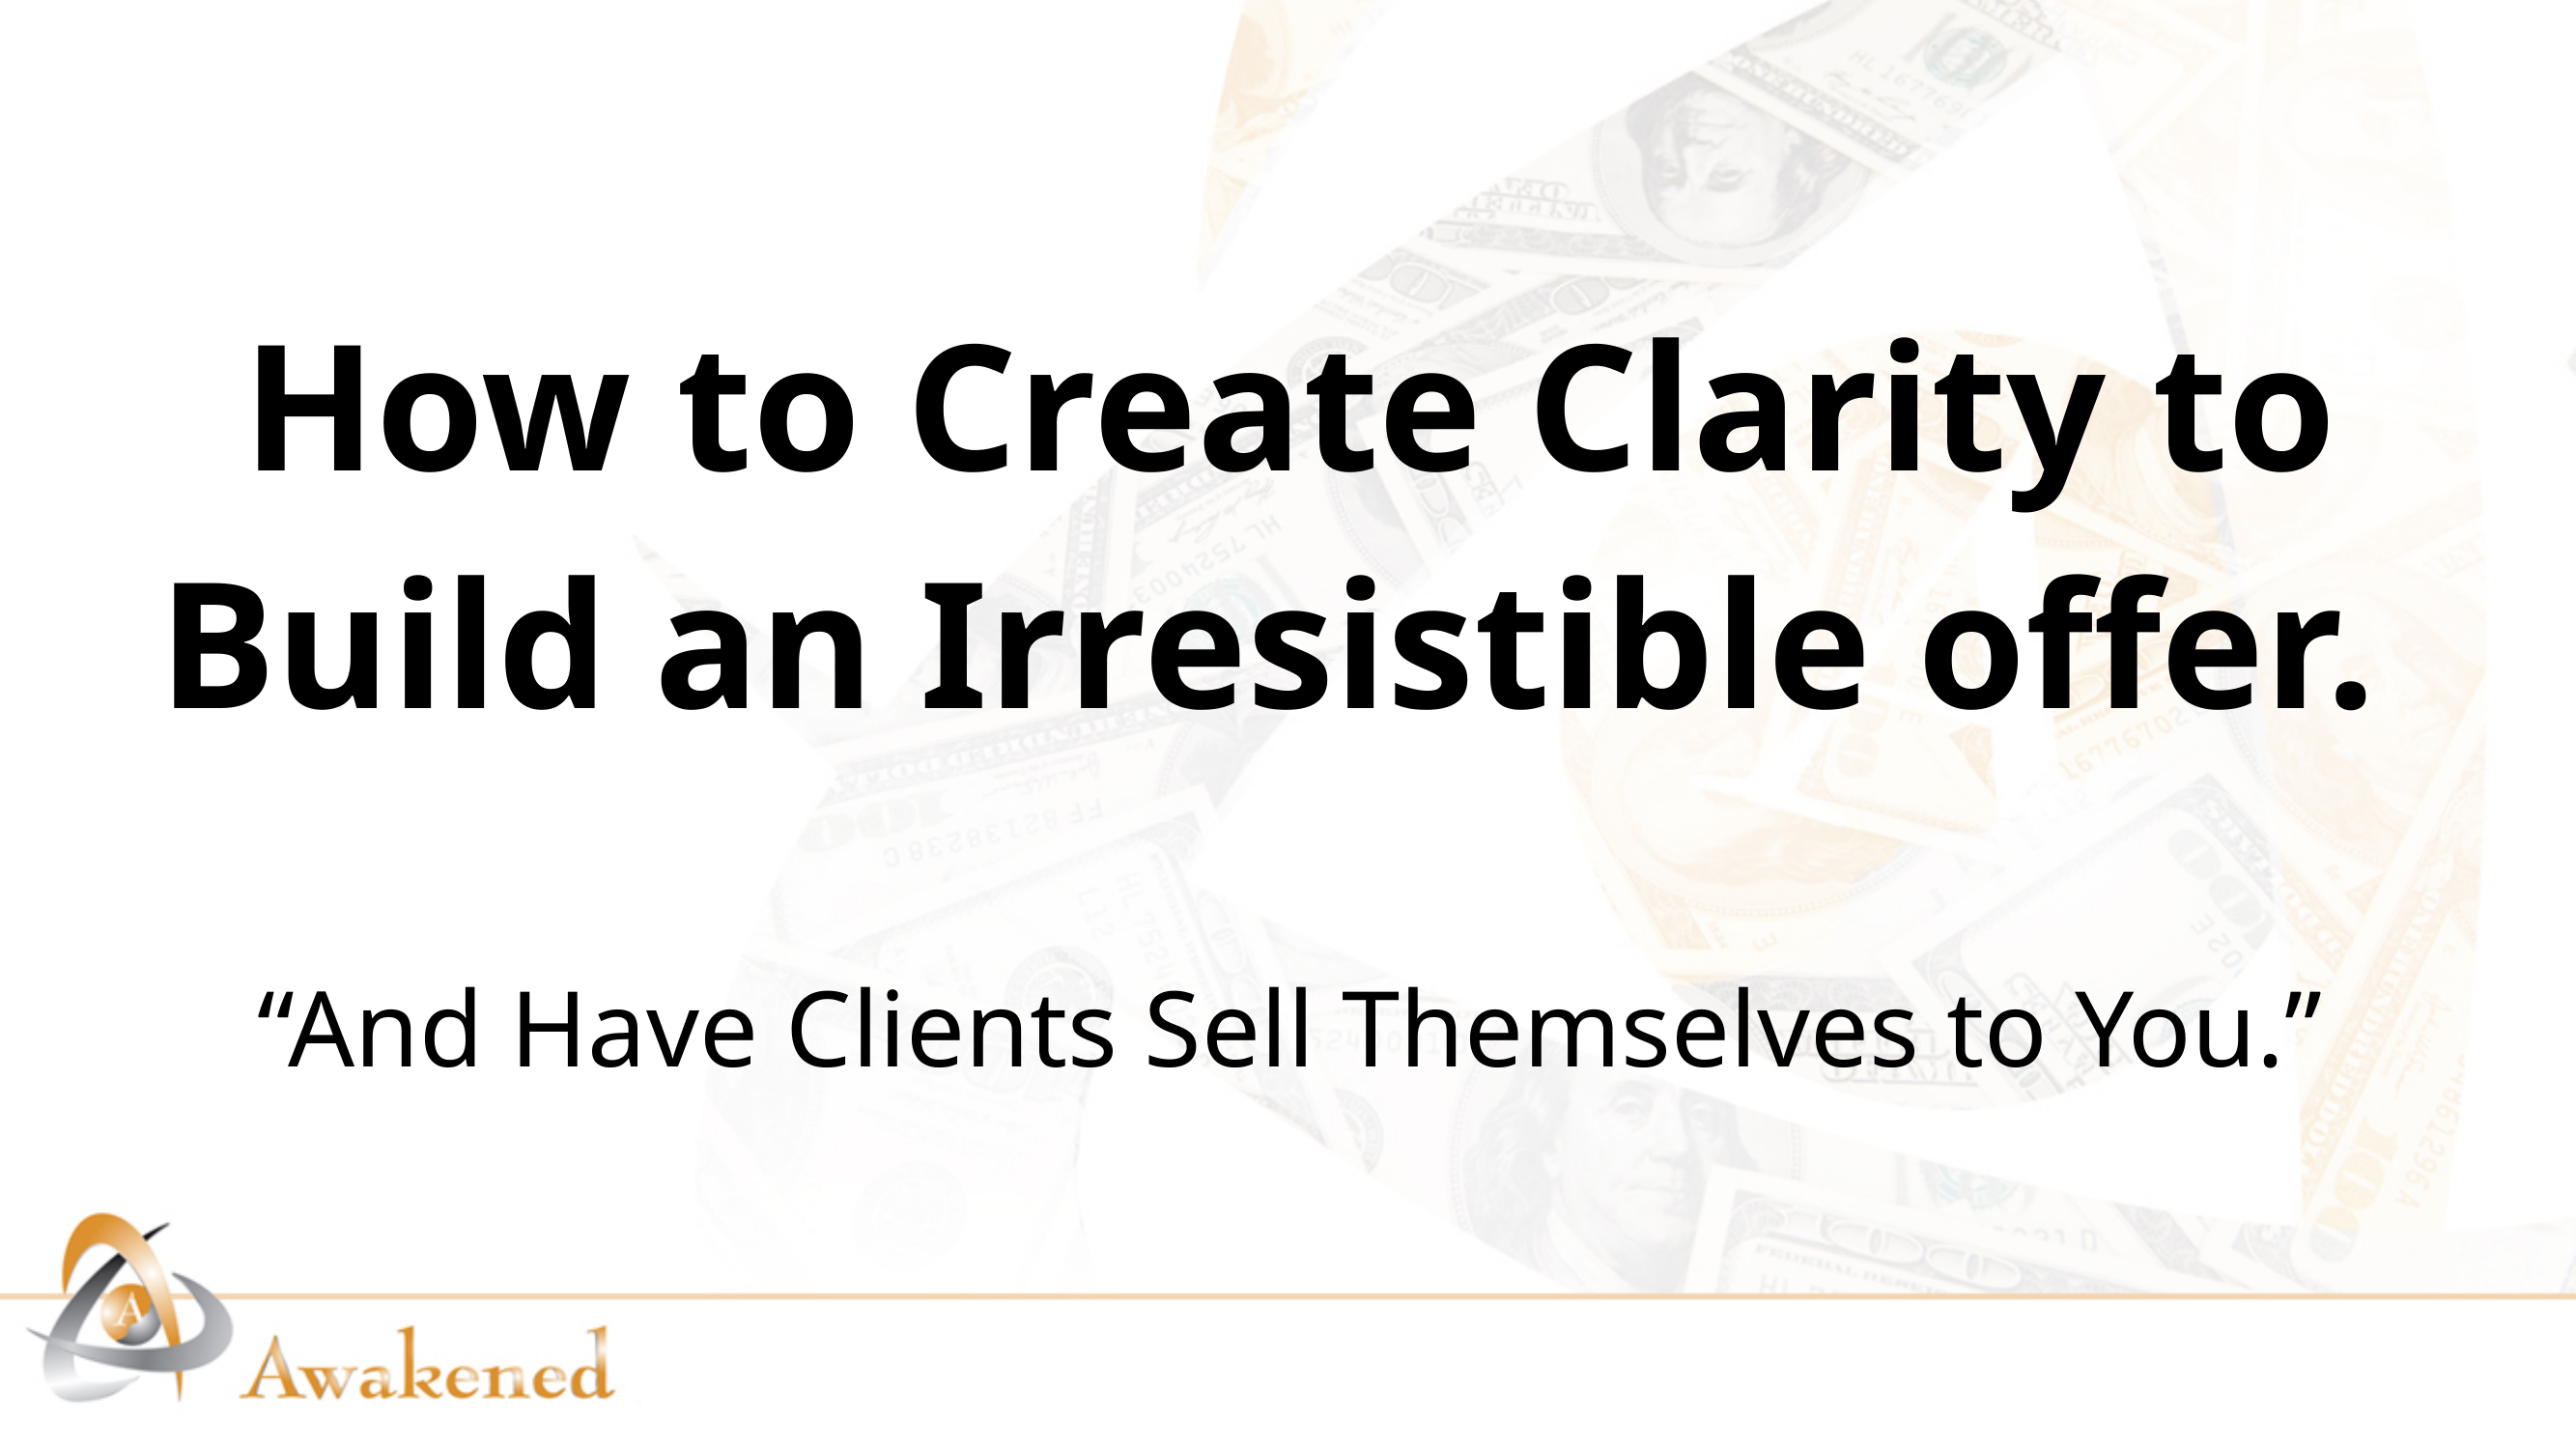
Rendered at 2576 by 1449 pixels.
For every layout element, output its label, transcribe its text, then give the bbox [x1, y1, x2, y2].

title How to Create Clarity to Build an Irresistible offer. “And Have Clients Sell Themselves to You.” [5, 130, 2576, 1106]
picture [0, 0, 2576, 1449]
